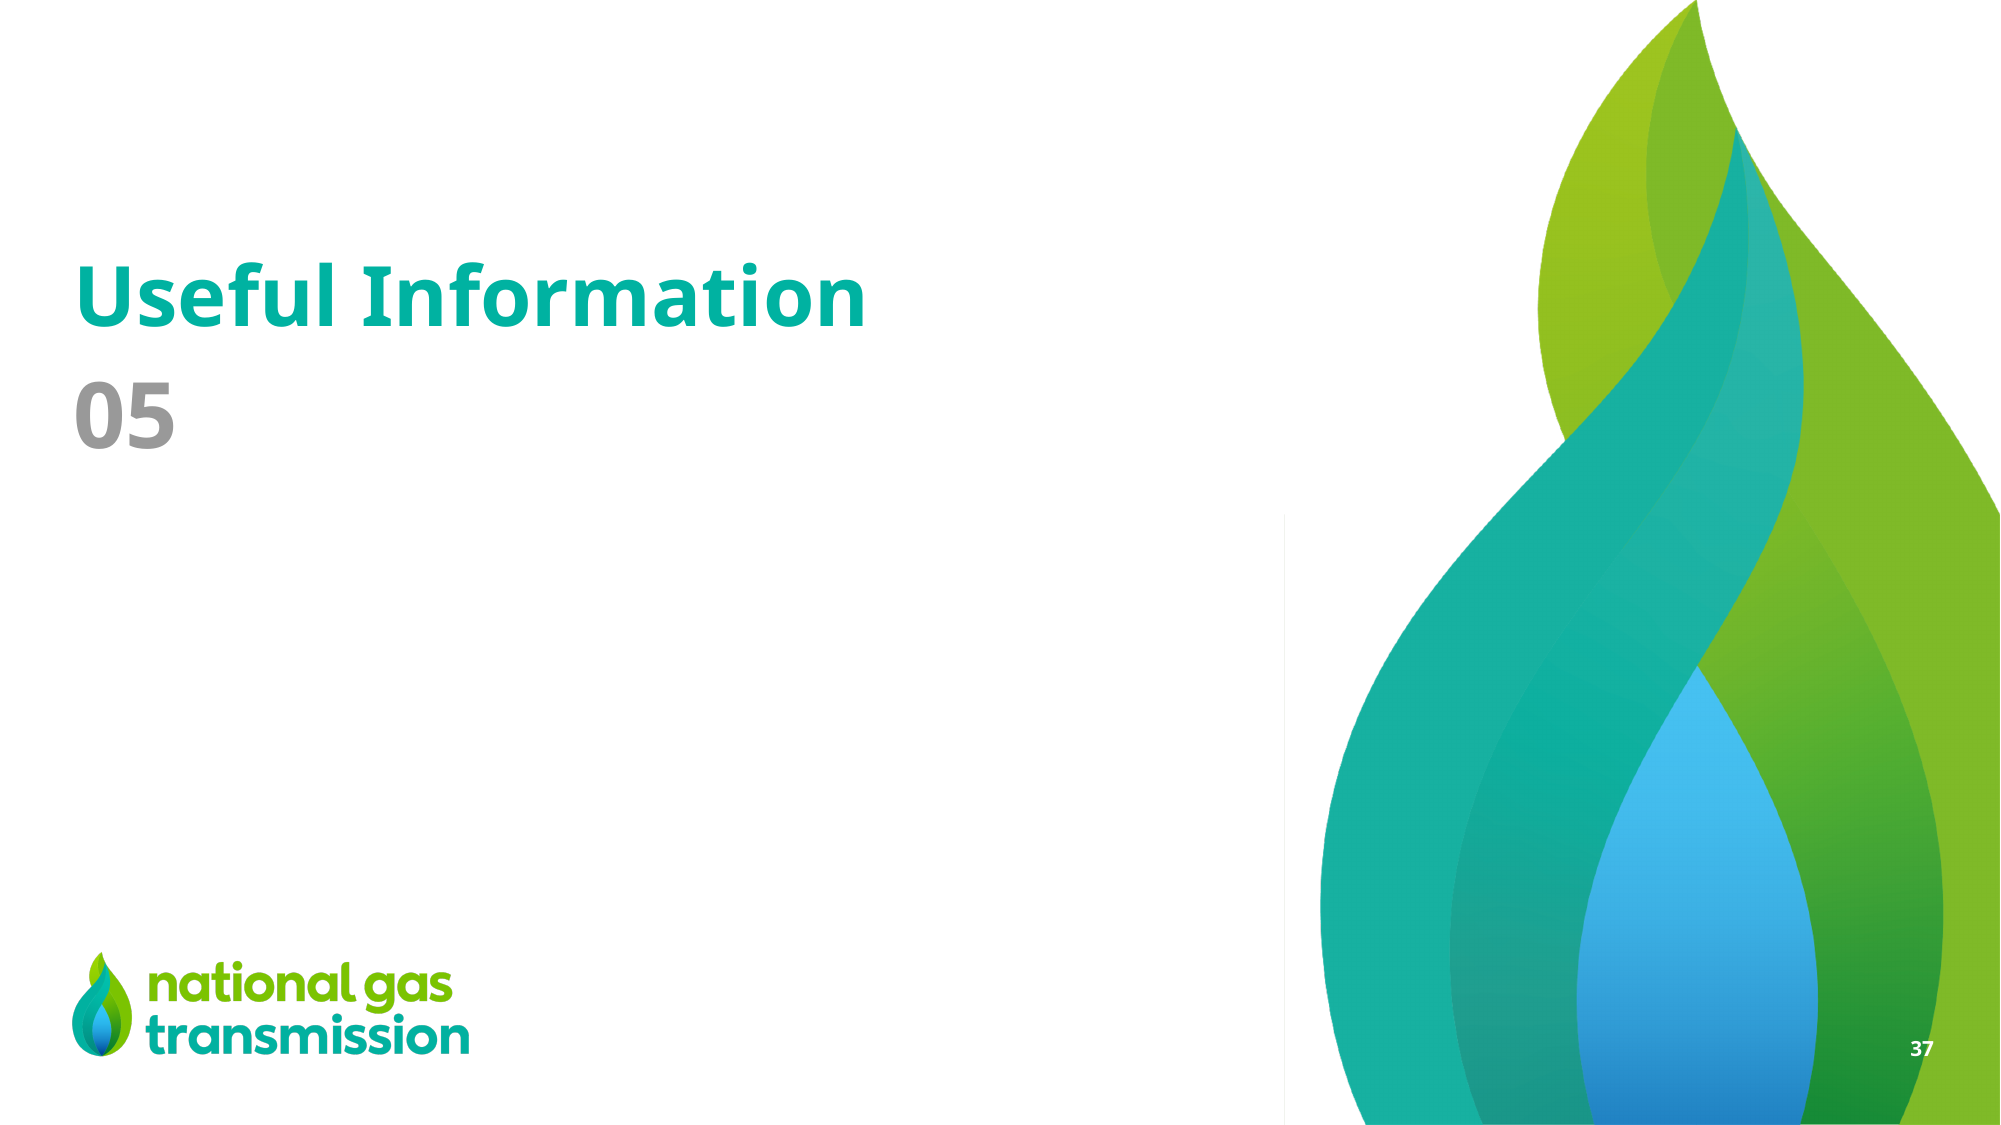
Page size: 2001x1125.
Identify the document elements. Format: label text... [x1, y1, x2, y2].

slide_number 37 [1862, 1031, 1934, 1068]
picture [72, 950, 469, 1058]
picture [1284, 0, 2000, 1125]
title Useful Information [73, 254, 1277, 369]
list 05 [73, 369, 1277, 871]
